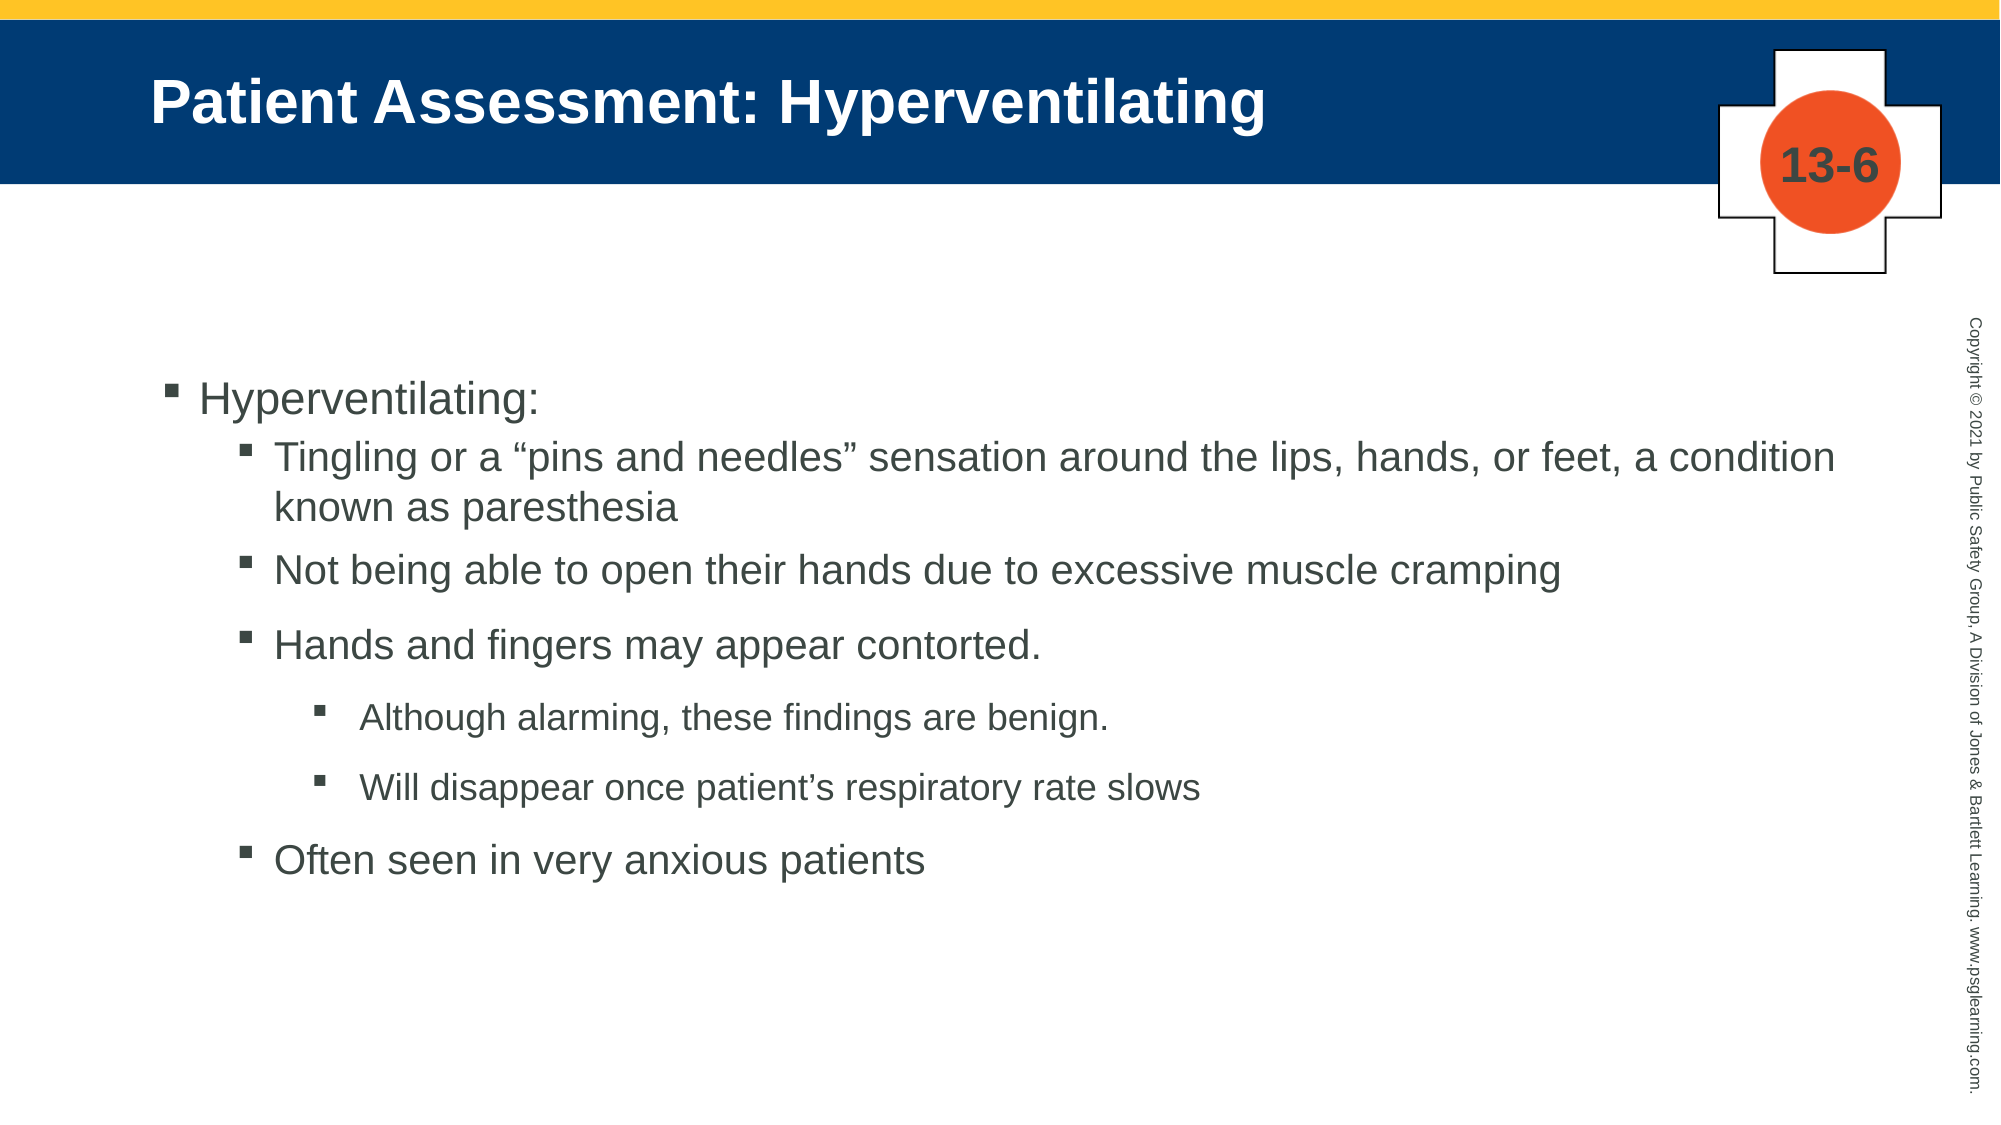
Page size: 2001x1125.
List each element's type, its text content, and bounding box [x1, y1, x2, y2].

title Patient Assessment: Hyperventilating [0, 19, 2000, 185]
list Hyperventilating: Tingling or a “pins and needles” sensation around the lips, hands, or feet, a condition known as paresthesia Not being able to open their hands due to excessive muscle cramping Hands and fingers may appear contorted. Although alarming, these findings are benign. Will disappear once patient’s respiratory rate slows Often seen in very anxious patients [146, 361, 1859, 1016]
picture [1718, 49, 1942, 274]
